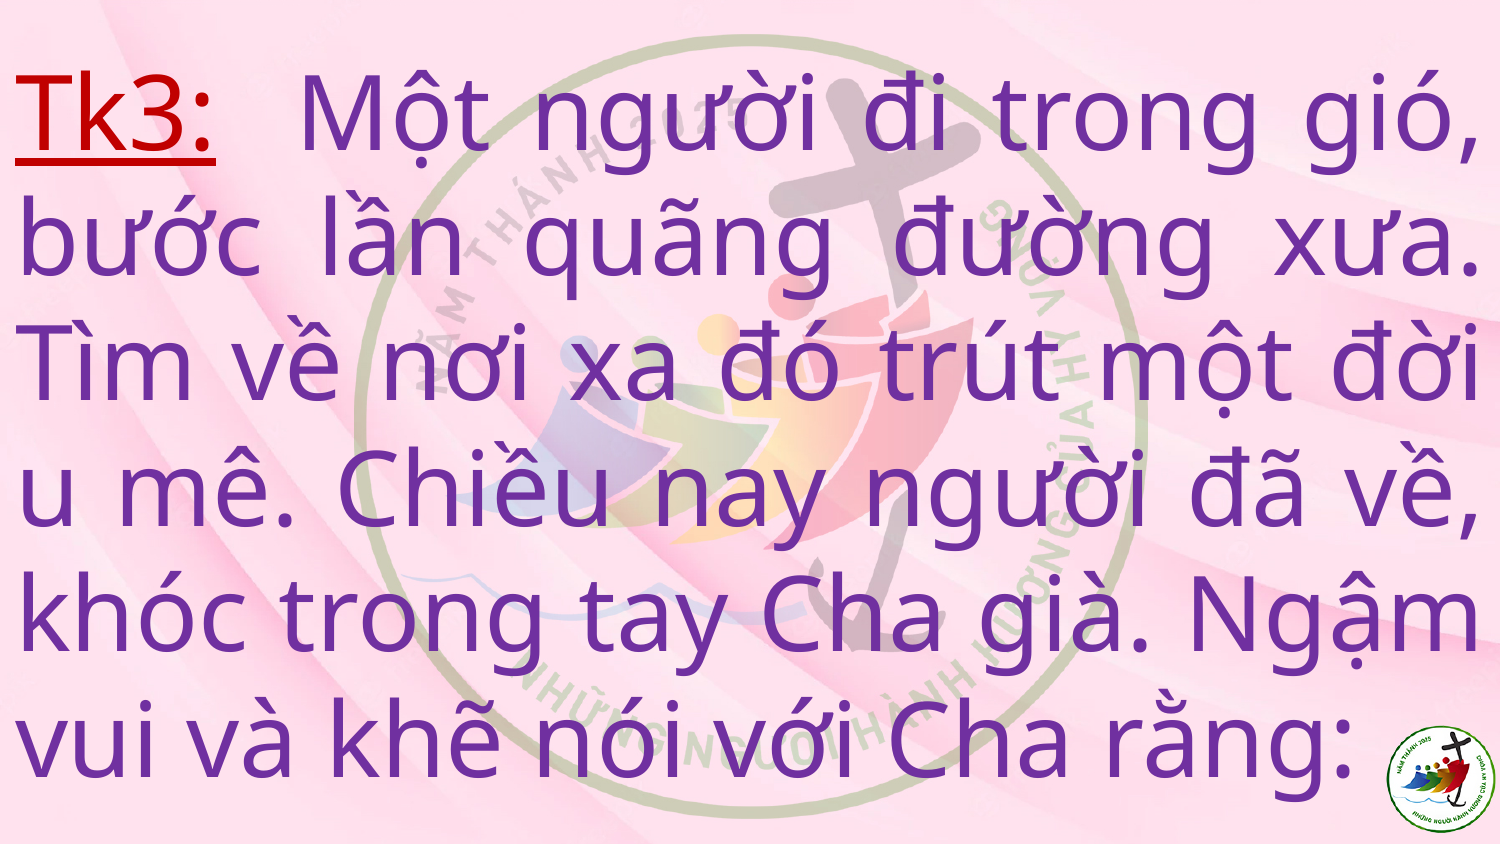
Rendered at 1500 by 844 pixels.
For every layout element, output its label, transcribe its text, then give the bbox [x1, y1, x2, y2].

title Tk3: Một người đi trong gió, bước lần quãng đường xưa. Tìm về nơi xa đó trút một đời u mê. Chiều nay người đã về, khóc trong tay Cha già. Ngậm vui và khẽ nói với Cha rằng: [0, 0, 1500, 844]
